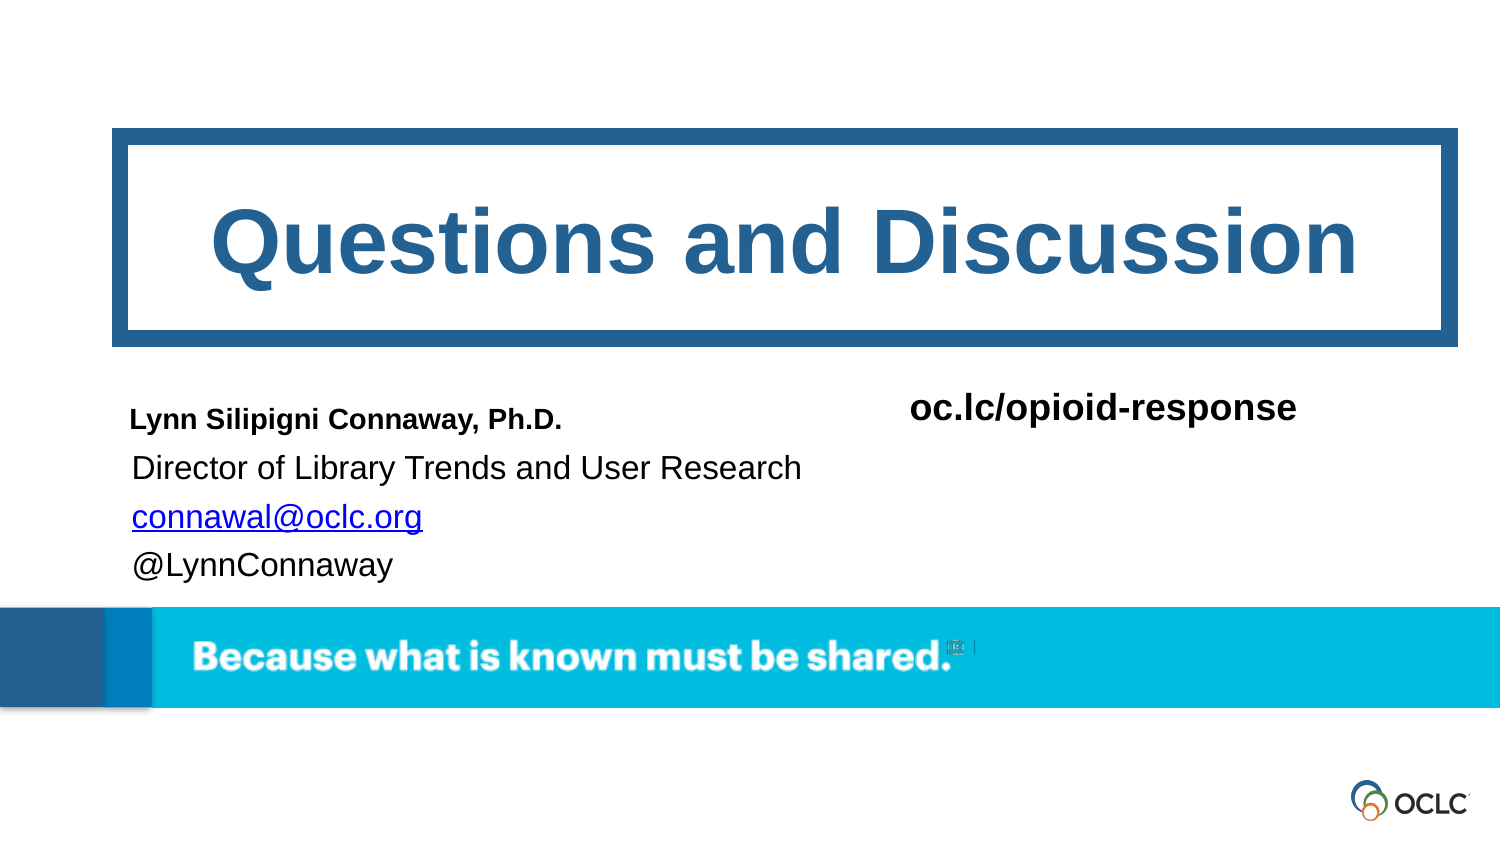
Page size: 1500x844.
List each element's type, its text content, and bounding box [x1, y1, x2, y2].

text_box Director of Library Trends and User Research connawal@oclc.org @LynnConnaway [131, 446, 819, 591]
text_box oc.lc/opioid-response [894, 375, 1500, 436]
picture [153, 607, 1500, 708]
list Lynn Silipigni Connaway, Ph.D. [114, 393, 753, 444]
list Questions and Discussion [112, 128, 1458, 347]
